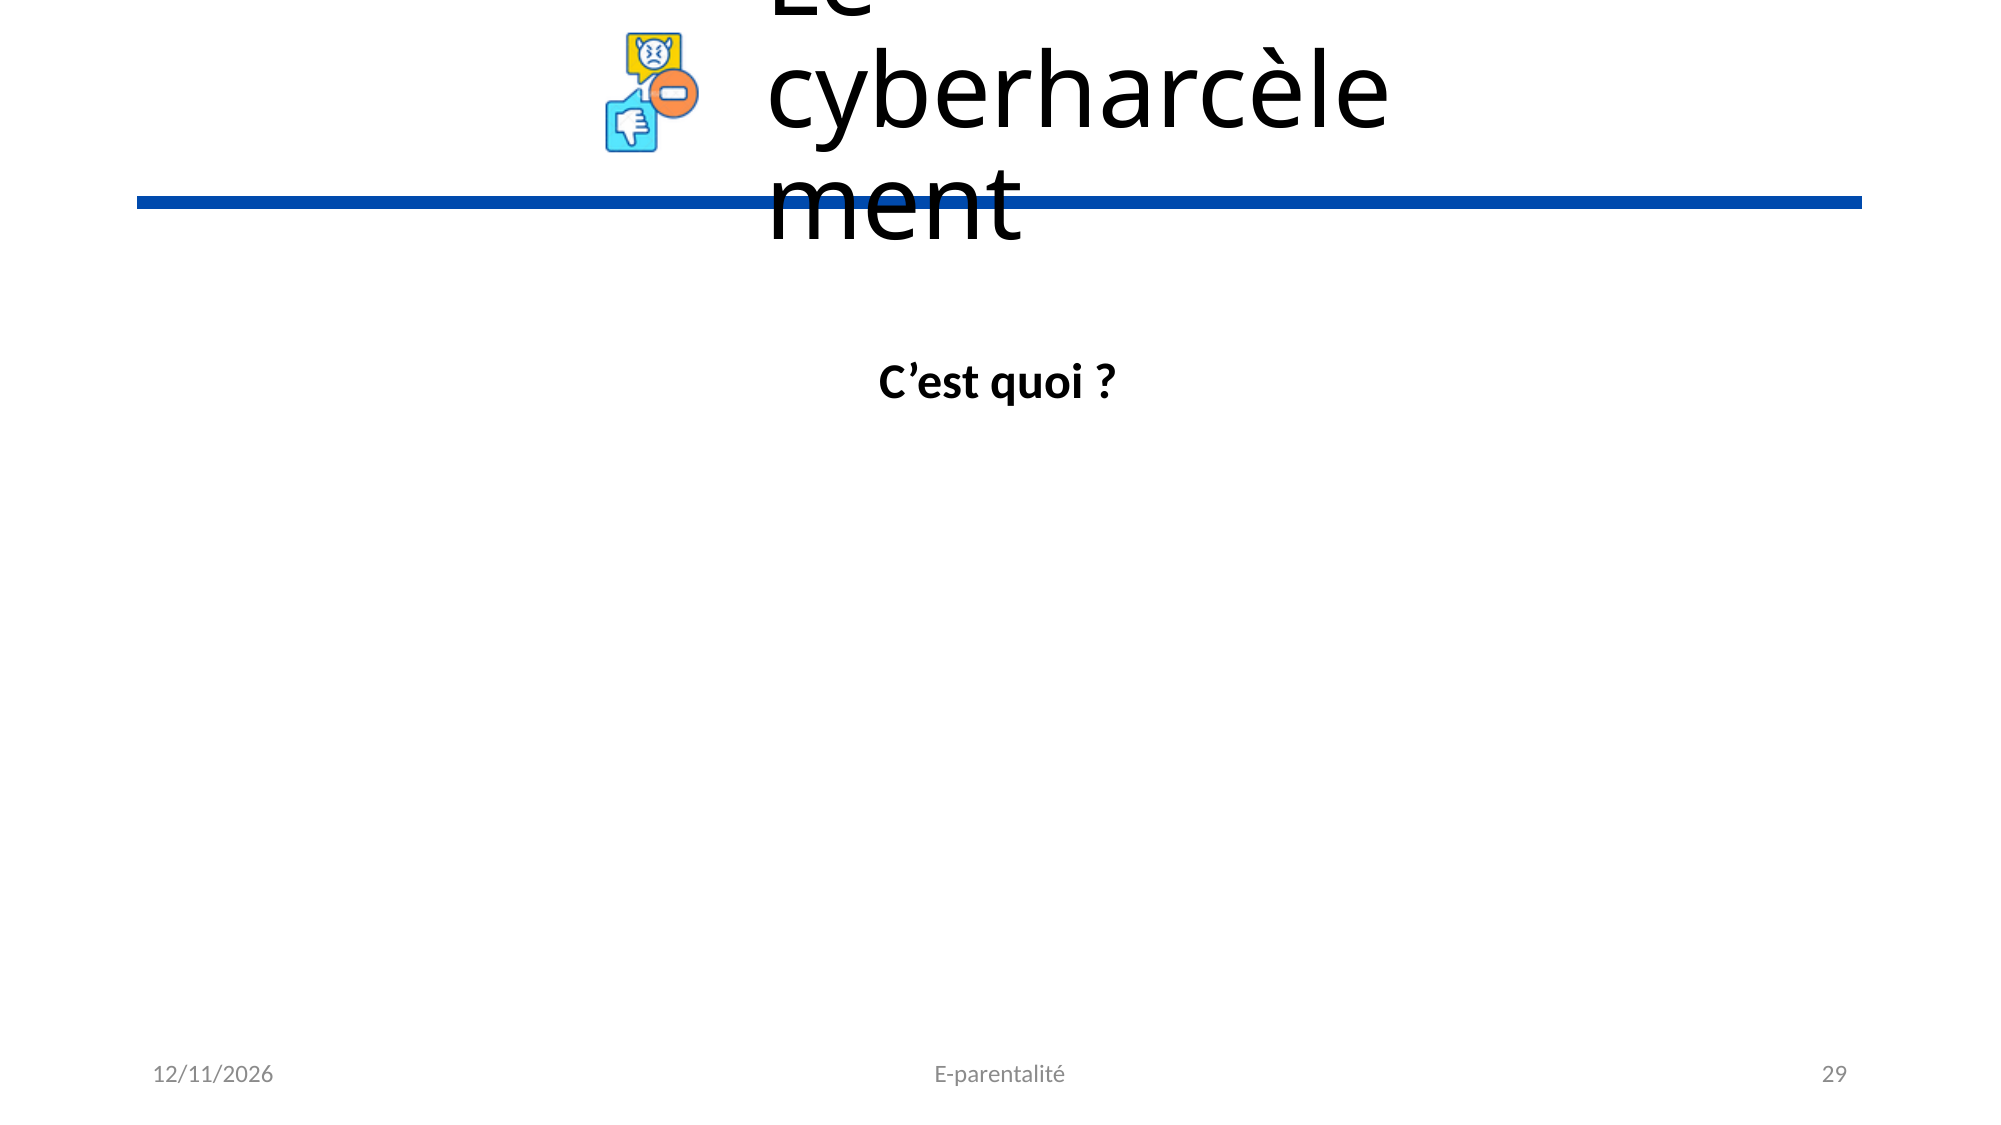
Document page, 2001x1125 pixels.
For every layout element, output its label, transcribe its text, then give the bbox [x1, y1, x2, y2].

text_box C’est quoi ? [865, 340, 1135, 416]
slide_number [137, 1042, 588, 1103]
text_box Le cyberharcèlement [750, 23, 1461, 165]
slide_number 29 [1412, 1042, 1863, 1103]
picture [587, 22, 710, 165]
footer E-parentalité [662, 1042, 1338, 1103]
